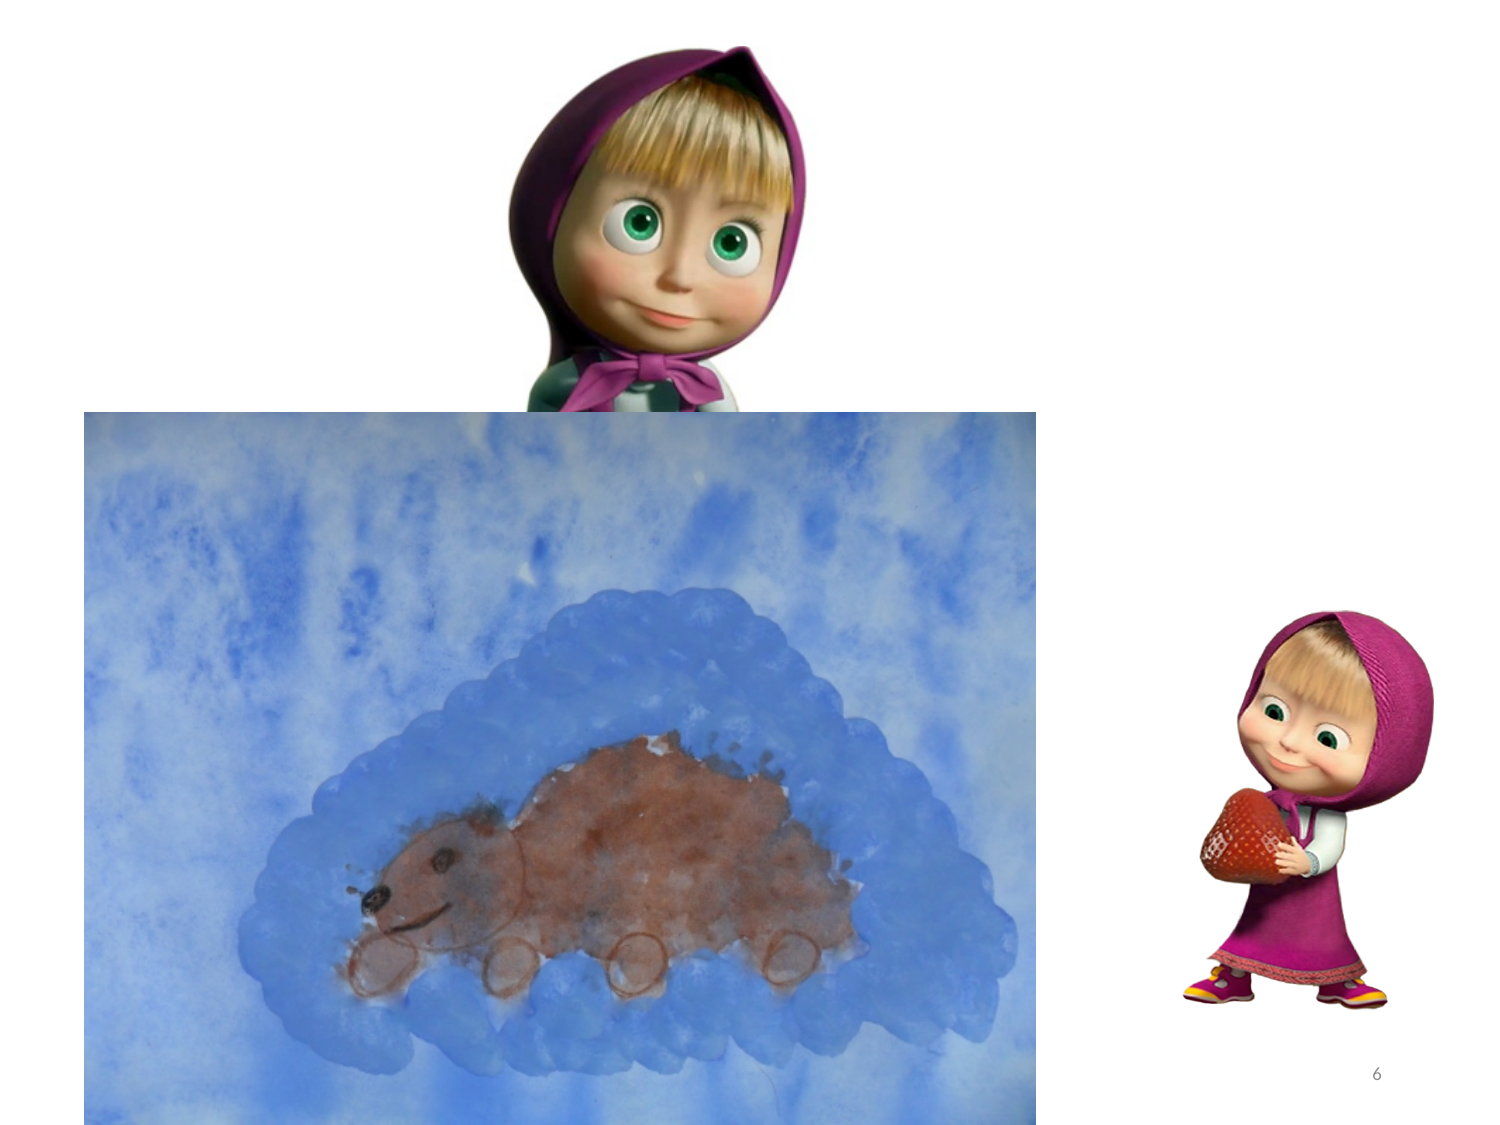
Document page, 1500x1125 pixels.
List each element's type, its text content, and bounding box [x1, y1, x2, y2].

picture [42, 46, 1434, 1125]
slide_number 6 [1230, 1042, 1397, 1103]
